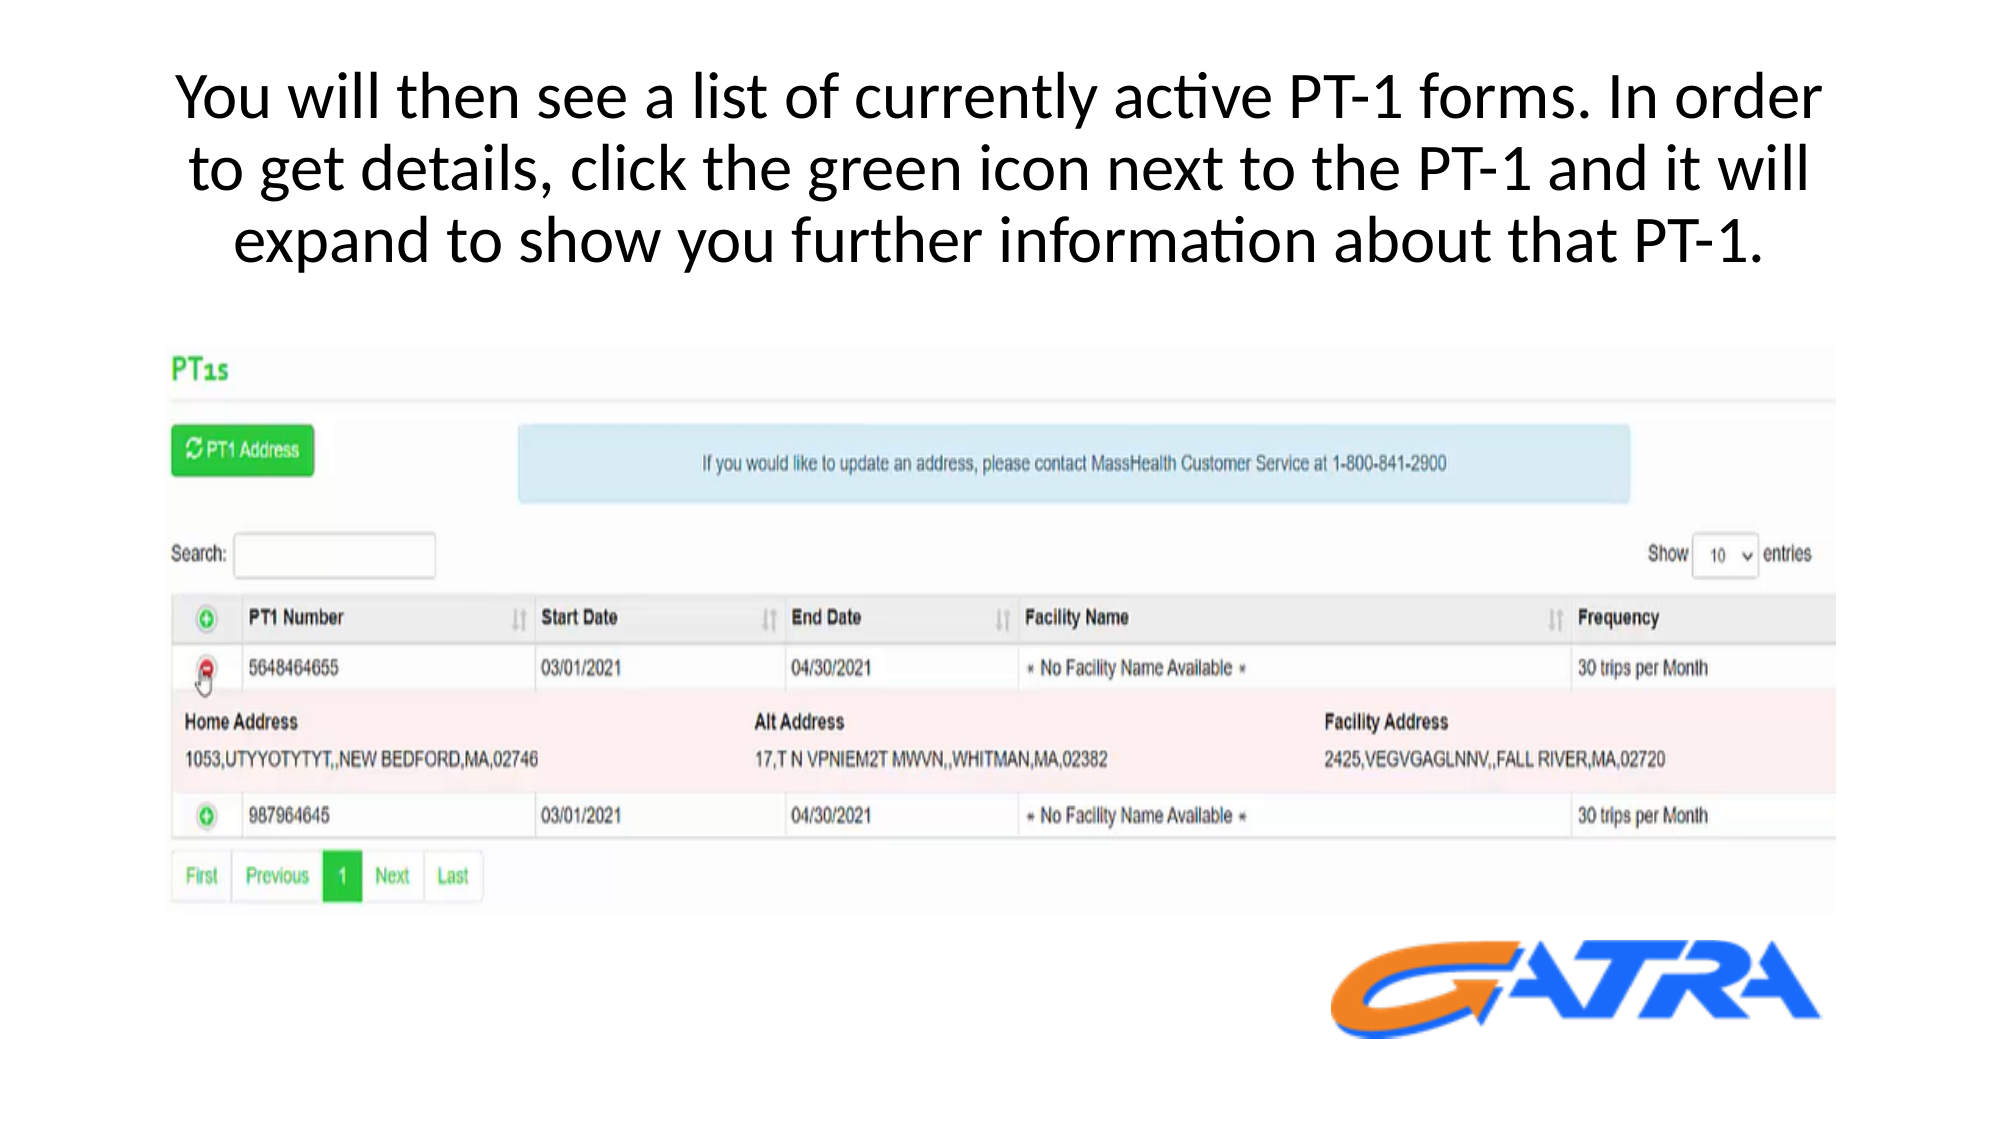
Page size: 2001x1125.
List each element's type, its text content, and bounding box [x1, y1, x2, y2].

picture [1331, 940, 1824, 1039]
title You will then see a list of currently active PT-1 forms. In order to get details, click the green icon next to the PT-1 and it will expand to show you further information about that PT-1. [137, 59, 1863, 278]
picture [164, 346, 1836, 914]
